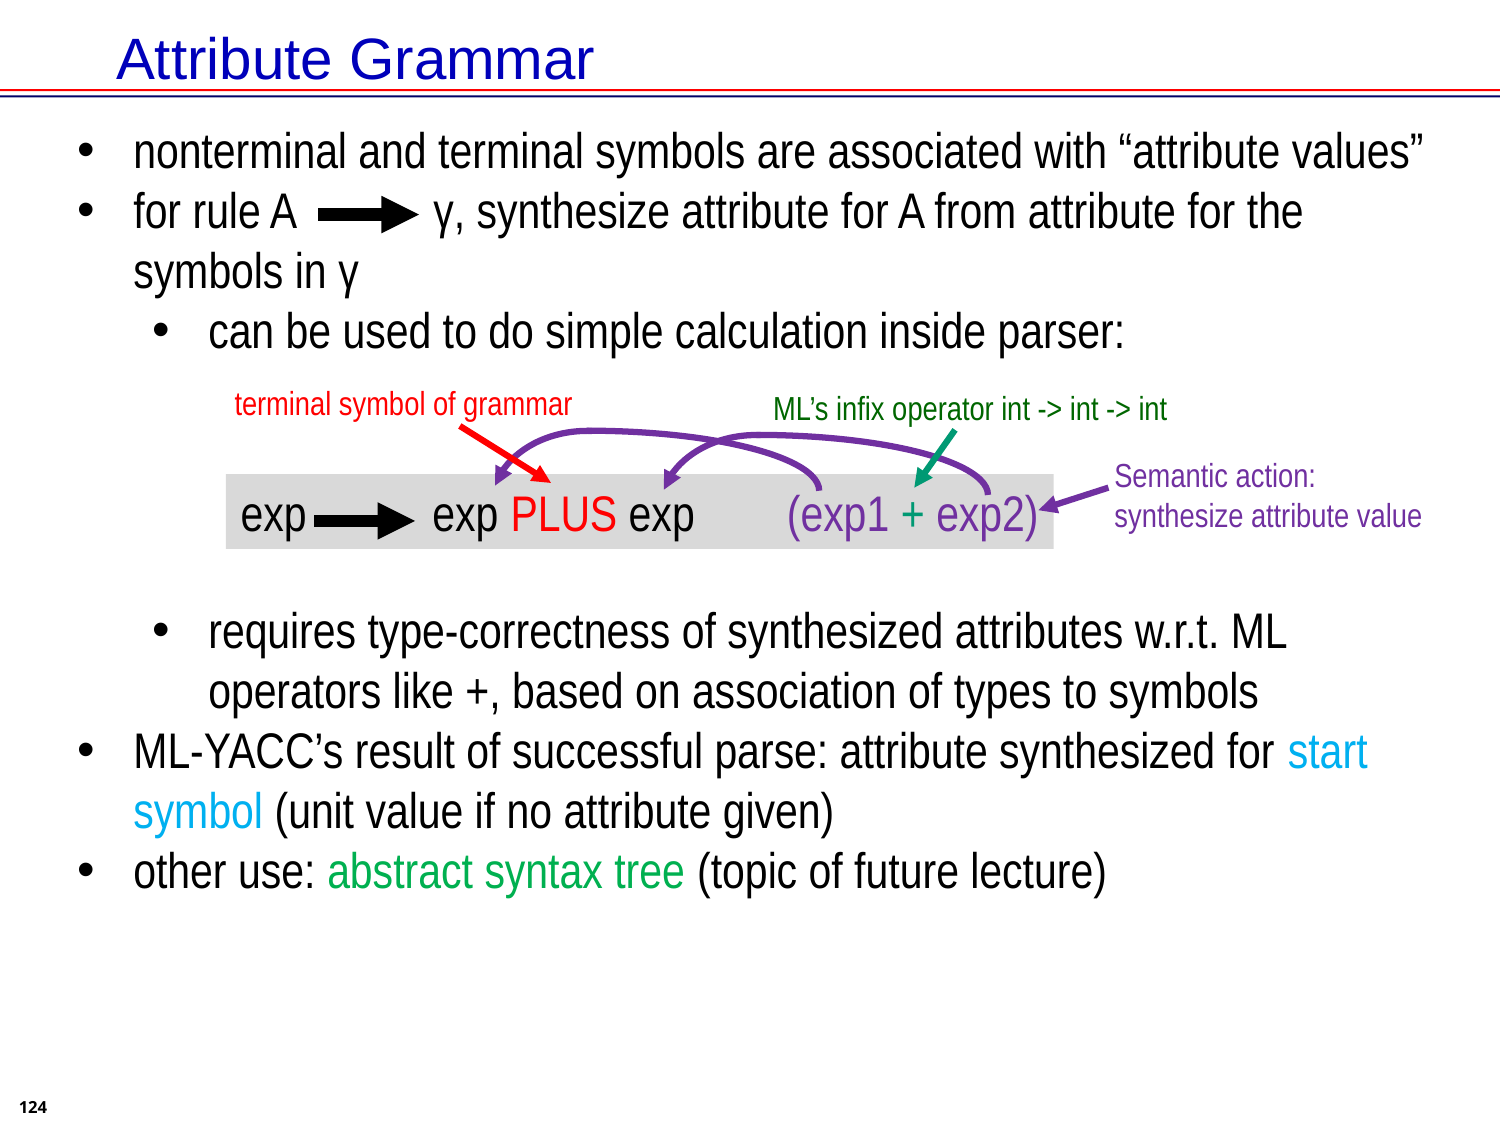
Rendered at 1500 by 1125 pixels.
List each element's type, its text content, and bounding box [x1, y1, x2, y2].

text_box nonterminal and terminal symbols are associated with “attribute values” for rule A γ, synthesize attribute for A from attribute for the symbols in γ can be used to do simple calculation inside parser: requires type-correctness of synthesized attributes w.r.t. ML operators like +, based on association of types to symbols ML-YACC’s result of successful parse: attribute synthesized for start symbol (unit value if no attribute given) other use: abstract syntax tree (topic of future lecture) [62, 111, 1469, 907]
title Attribute Grammar [101, 14, 1399, 99]
slide_number 124 [0, 1089, 63, 1125]
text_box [218, 374, 1440, 584]
